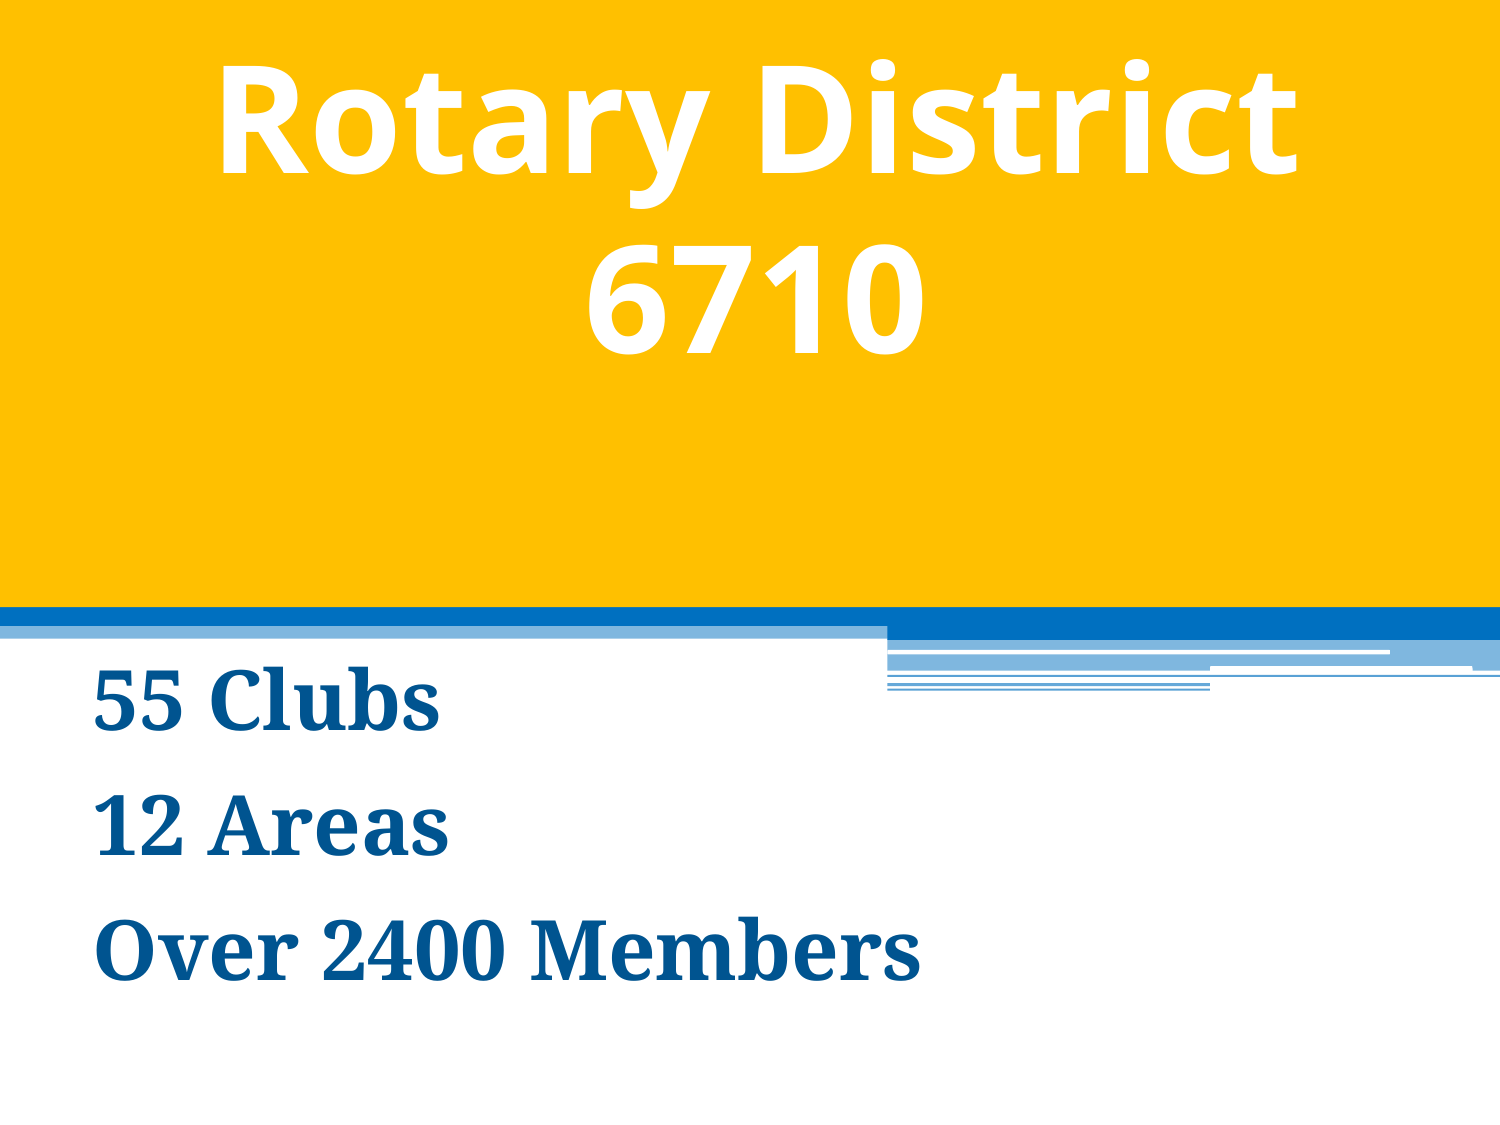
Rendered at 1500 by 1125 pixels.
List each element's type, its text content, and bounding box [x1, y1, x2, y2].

title Rotary District 6710 [24, 149, 1488, 392]
subtitle 55 Clubs 12 Areas Over 2400 Members [74, 639, 1101, 1063]
